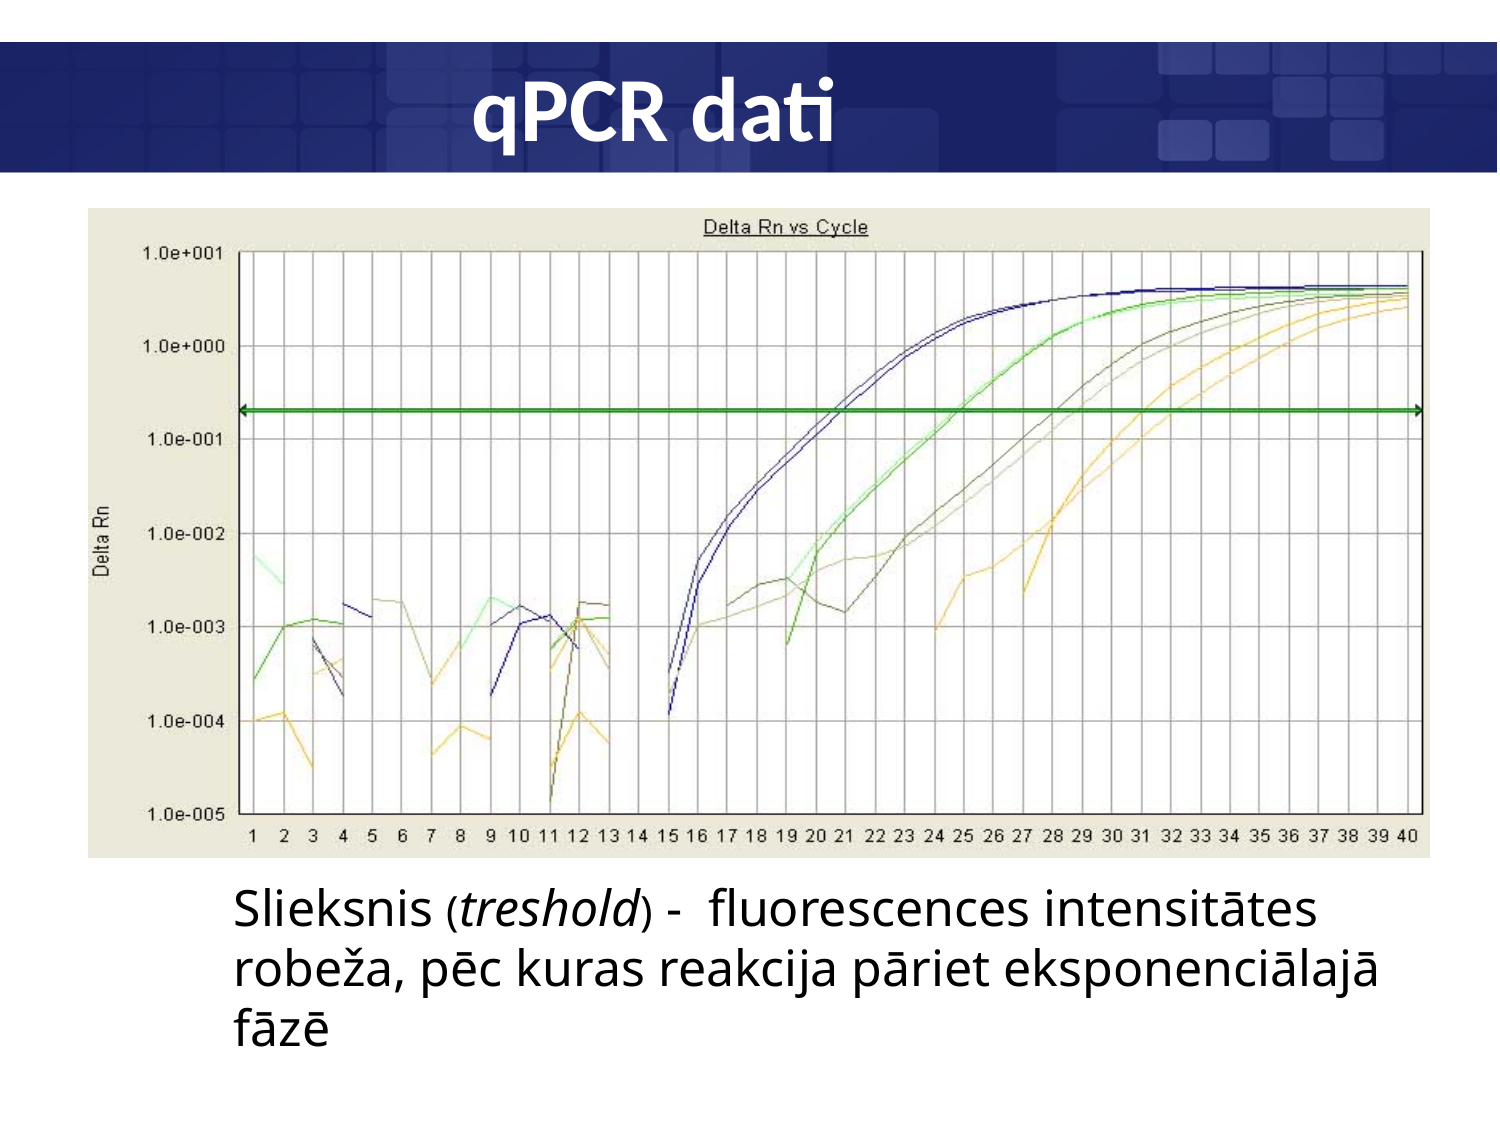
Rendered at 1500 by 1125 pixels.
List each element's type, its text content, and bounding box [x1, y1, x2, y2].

text_box Slieksnis (treshold) - fluorescences intensitātes robeža, pēc kuras reakcija pāriet eksponenciālajā fāzē [159, 869, 1468, 1065]
picture [88, 207, 1430, 858]
picture [0, 42, 1500, 173]
